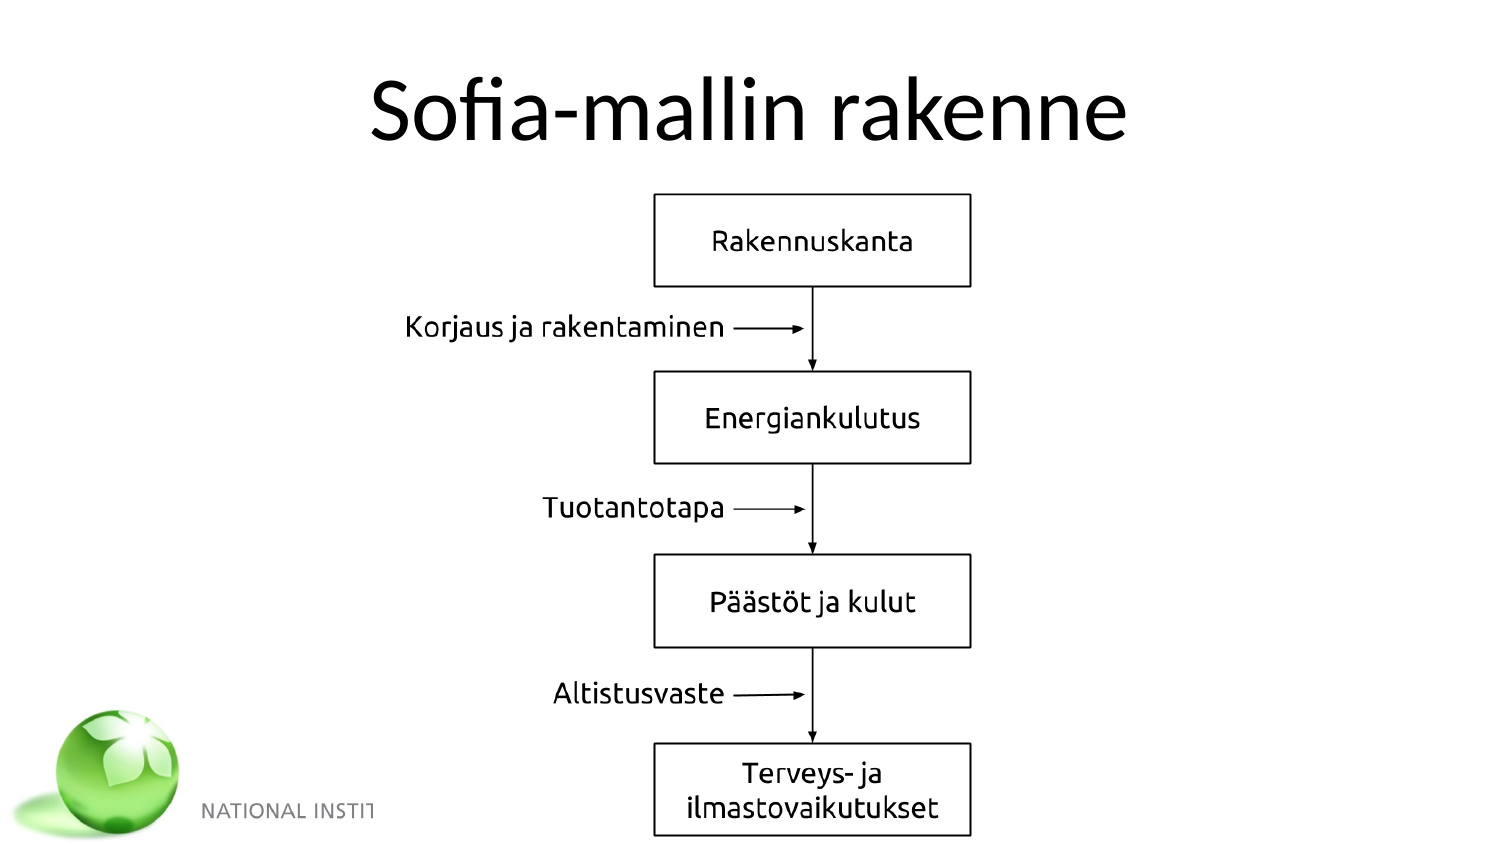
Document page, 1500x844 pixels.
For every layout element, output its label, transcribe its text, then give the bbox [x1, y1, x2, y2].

title Sofia-mallin rakenne [75, 33, 1425, 175]
picture [0, 697, 195, 844]
picture [196, 185, 1251, 844]
